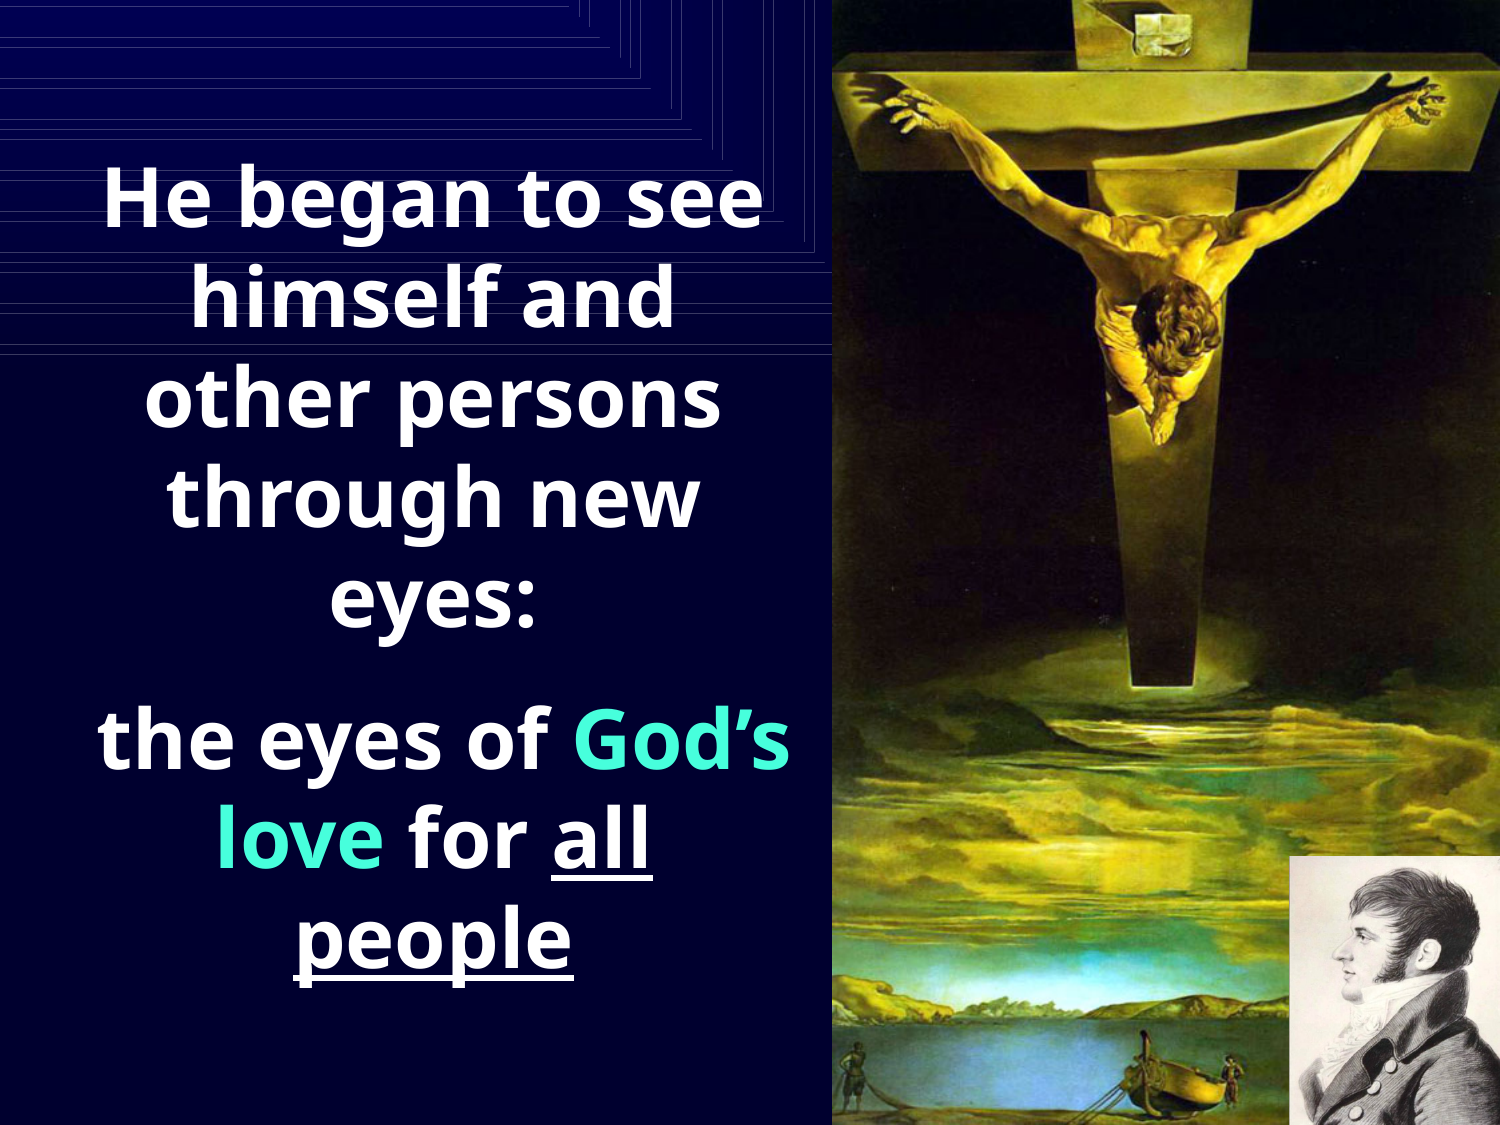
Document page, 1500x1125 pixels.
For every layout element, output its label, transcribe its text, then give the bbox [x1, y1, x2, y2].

text_box He began to see himself and other persons through new eyes: the eyes of God’s love for all people [58, 35, 809, 994]
picture [831, 0, 1500, 1125]
